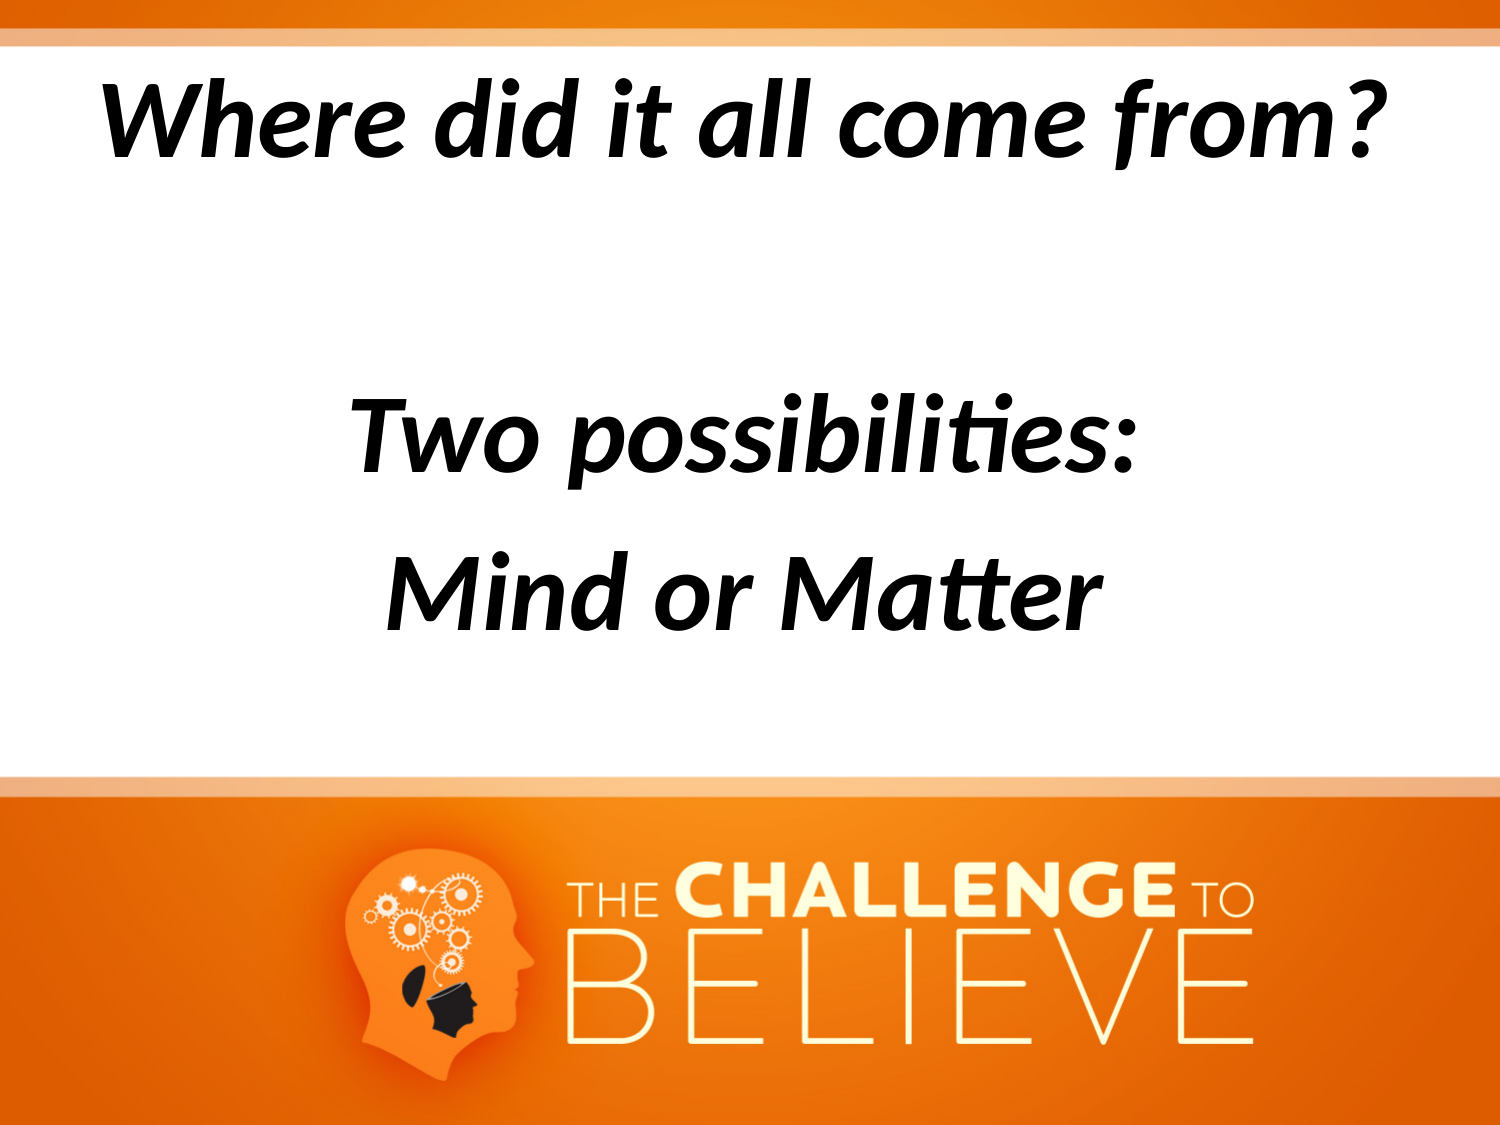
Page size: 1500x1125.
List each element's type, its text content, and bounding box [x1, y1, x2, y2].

picture [0, 0, 1500, 1125]
list Where did it all come from? Two possibilities: Mind or Matter [37, 37, 1451, 438]
